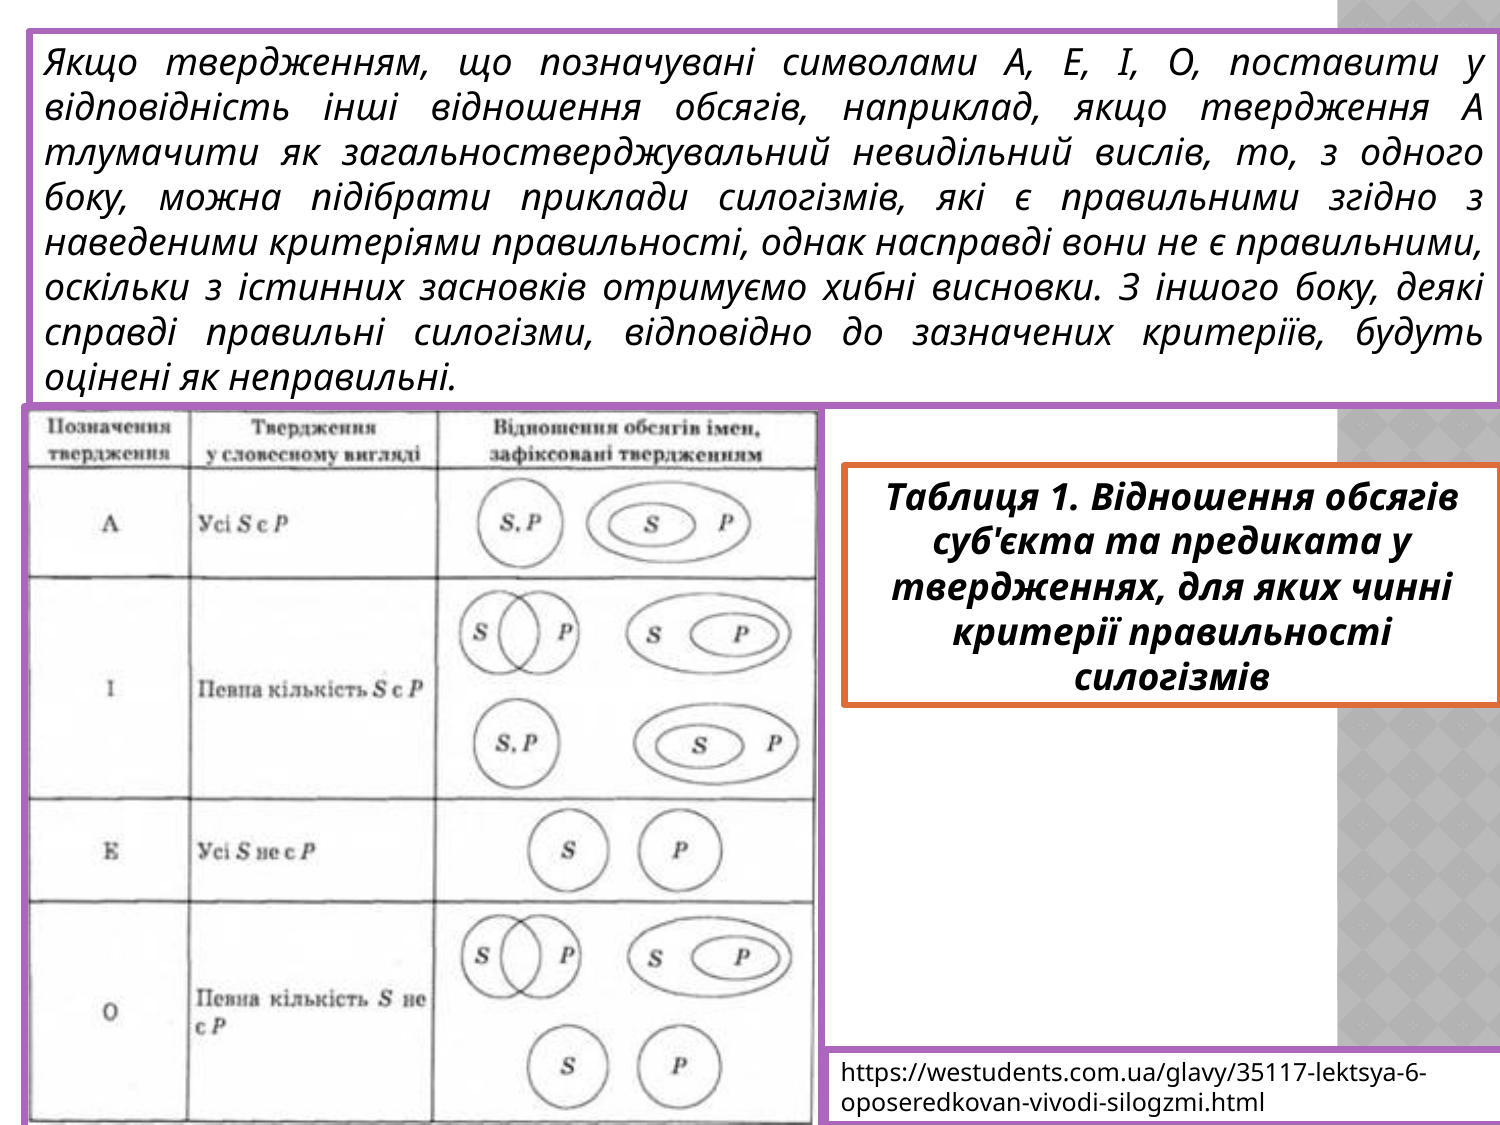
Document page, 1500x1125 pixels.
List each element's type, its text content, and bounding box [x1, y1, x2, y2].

text_box Таблиця 1. Відношення обсягів суб'єкта та предиката у твердженнях, для яких чинні критерії правильності силогізмів [841, 462, 1500, 708]
text_box Якщо твердженням, що позначувані символами А, Е, І, О, поставити у відповідність інші відношення обсягів, наприклад, якщо твердження А тлумачити як загальностверджувальний невидільний вислів, то, з одного боку, можна підібрати приклади силогізмів, які є правильними згідно з наведеними критеріями правильності, однак насправді вони не є правильними, оскільки з істинних засновків отримуємо хибні висновки. З іншого боку, деякі справді правильні силогізми, відповідно до зазначених критеріїв, будуть оцінені як неправильні. [26, 28, 1500, 409]
text_box https://westudents.com.ua/glavy/35117-lektsya-6-oposeredkovan-vivodi-silogzmi.html [825, 1046, 1500, 1125]
picture [27, 409, 819, 1125]
